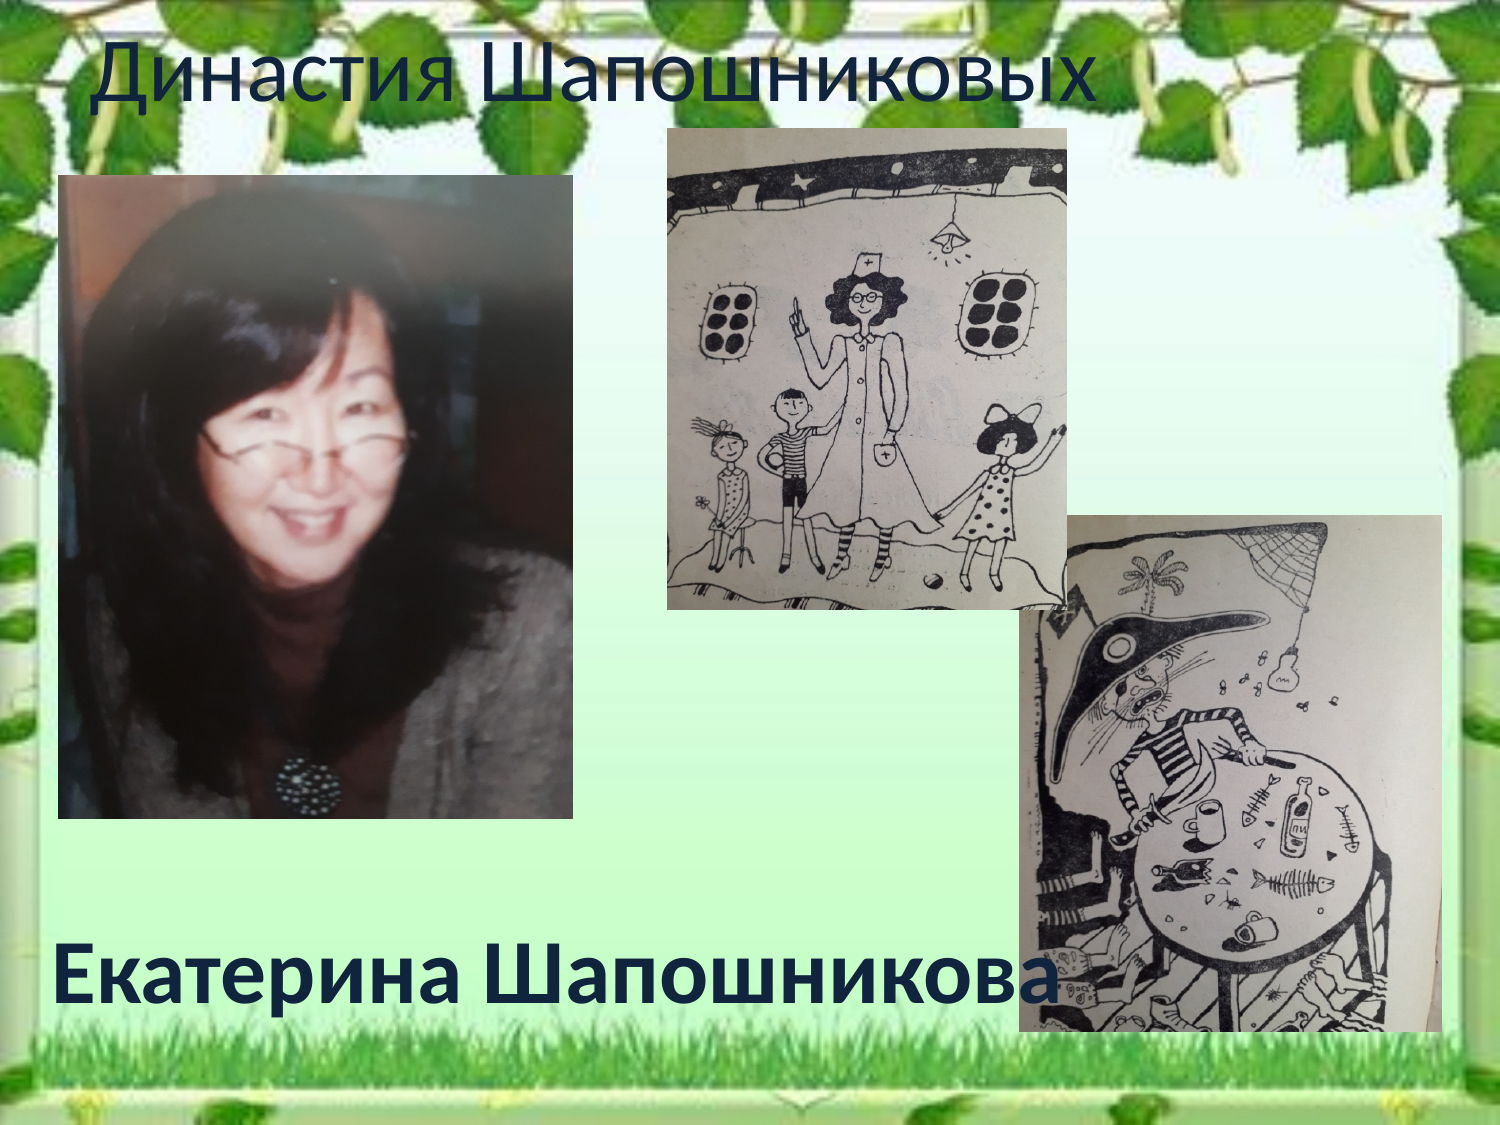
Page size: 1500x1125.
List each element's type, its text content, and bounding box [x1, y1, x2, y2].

text_box Екатерина Шапошникова [0, 902, 1014, 1033]
title Династия Шапошниковых [0, 0, 1280, 130]
picture [0, 0, 1500, 1125]
